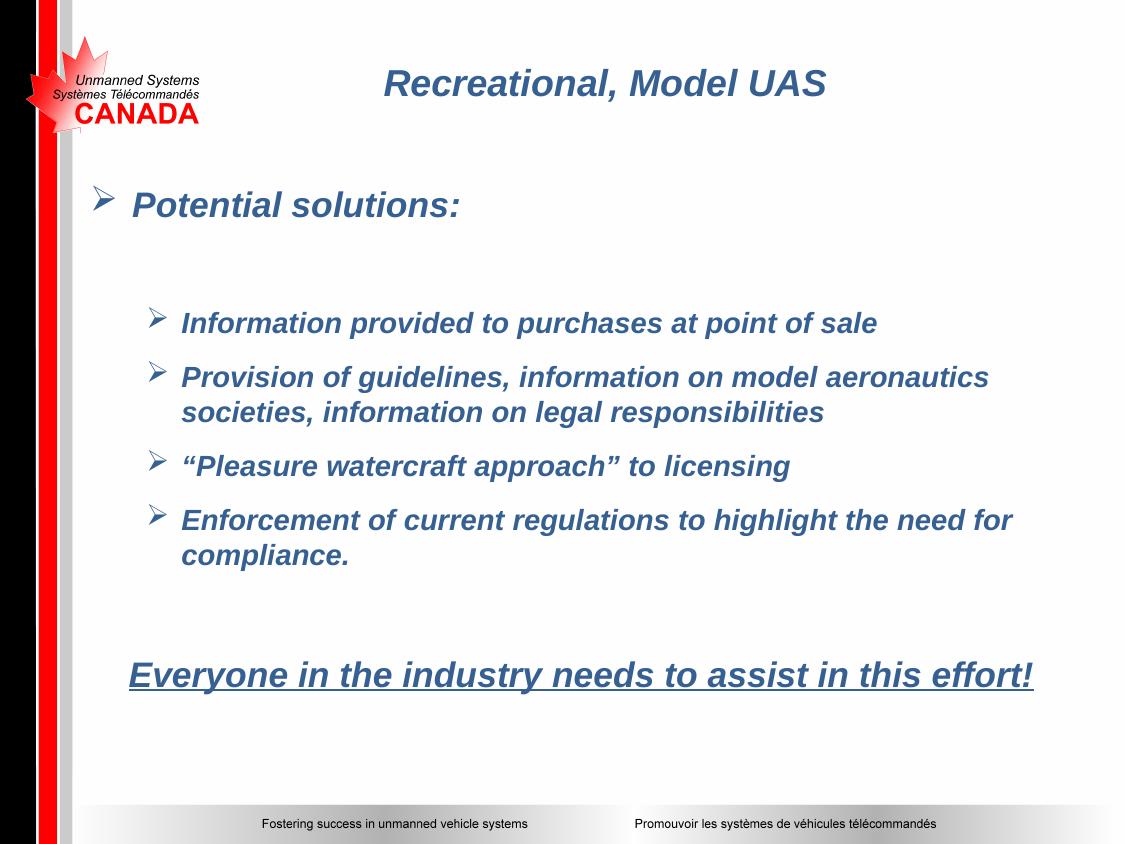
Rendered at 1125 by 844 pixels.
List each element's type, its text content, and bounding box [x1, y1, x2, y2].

list Potential solutions: Information provided to purchases at point of sale Provision of guidelines, information on model aeronautics societies, information on legal responsibilities “Pleasure watercraft approach” to licensing Enforcement of current regulations to highlight the need for compliance. Everyone in the industry needs to assist in this effort! [74, 174, 1088, 798]
title Recreational, Model UAS [99, 33, 1112, 175]
picture [0, 0, 1125, 844]
